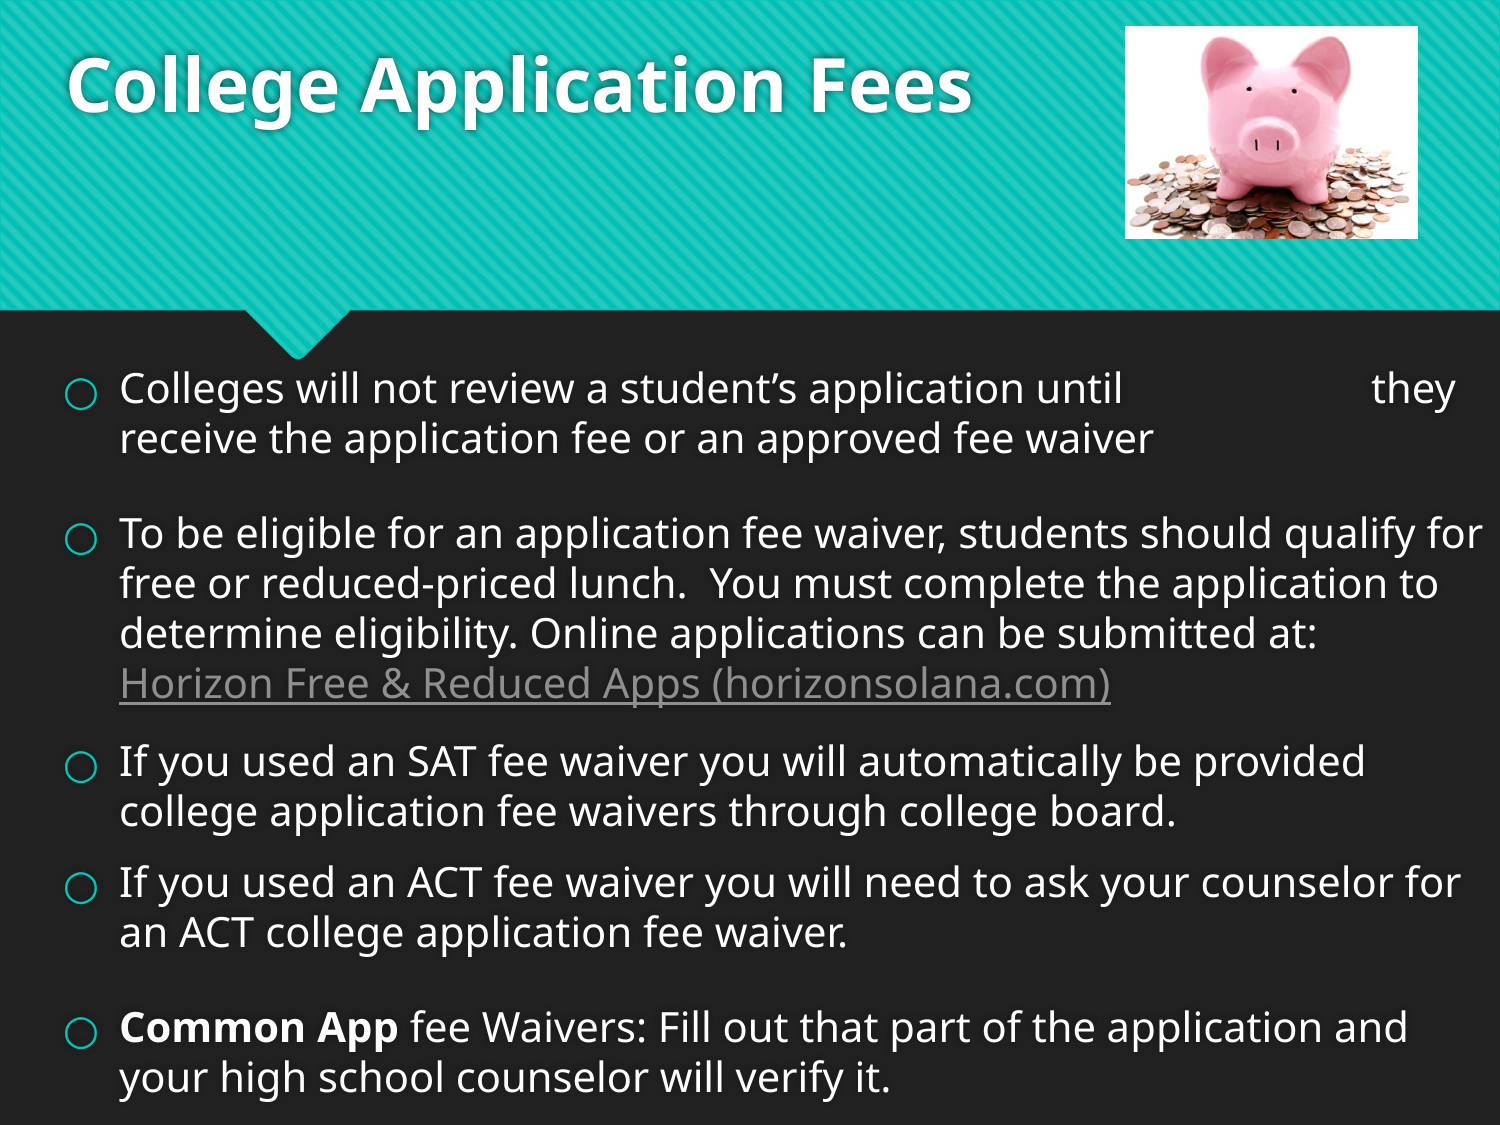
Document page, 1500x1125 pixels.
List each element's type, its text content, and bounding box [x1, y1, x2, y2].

picture [1, 1, 1499, 308]
list Colleges will not review a student’s application until they receive the application fee or an approved fee waiver To be eligible for an application fee waiver, students should qualify for free or reduced-priced lunch. You must complete the application to determine eligibility. Online applications can be submitted at: Horizon Free & Reduced Apps (horizonsolana.com) If you used an SAT fee waiver you will automatically be provided college application fee waivers through college board. If you used an ACT fee waiver you will need to ask your counselor for an ACT college application fee waiver. Common App fee Waivers: Fill out that part of the application and your high school counselor will verify it. [47, 307, 1500, 1125]
title College Application Fees [50, 12, 1451, 225]
